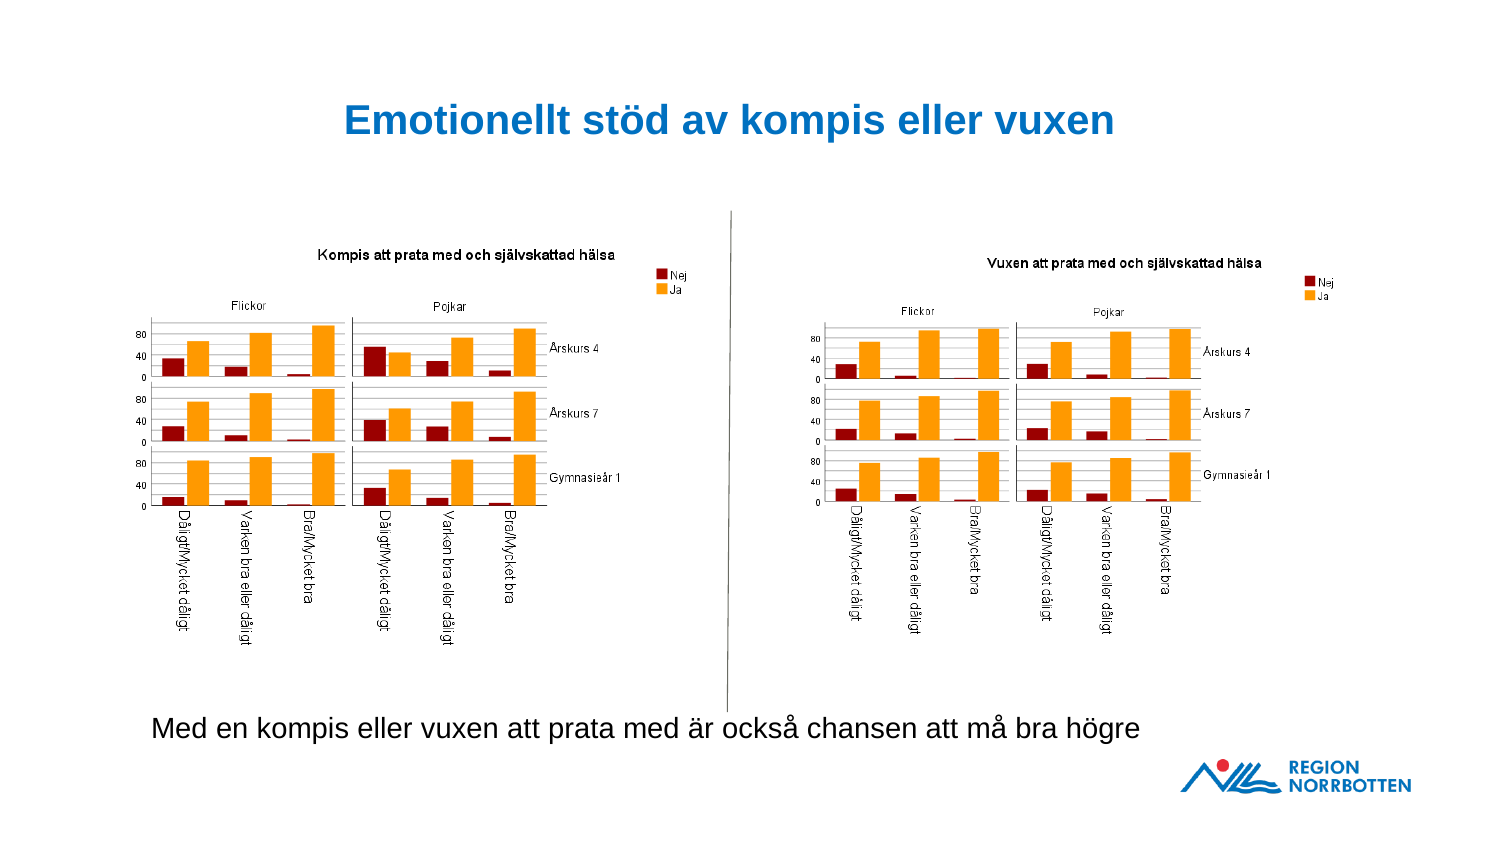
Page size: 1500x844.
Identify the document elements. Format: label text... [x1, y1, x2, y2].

picture [1170, 749, 1423, 803]
title Emotionellt stöd av kompis eller vuxen [110, 57, 1349, 179]
text_box Med en kompis eller vuxen att prata med är också chansen att må bra högre [136, 702, 1164, 753]
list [765, 248, 1350, 672]
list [118, 239, 703, 685]
